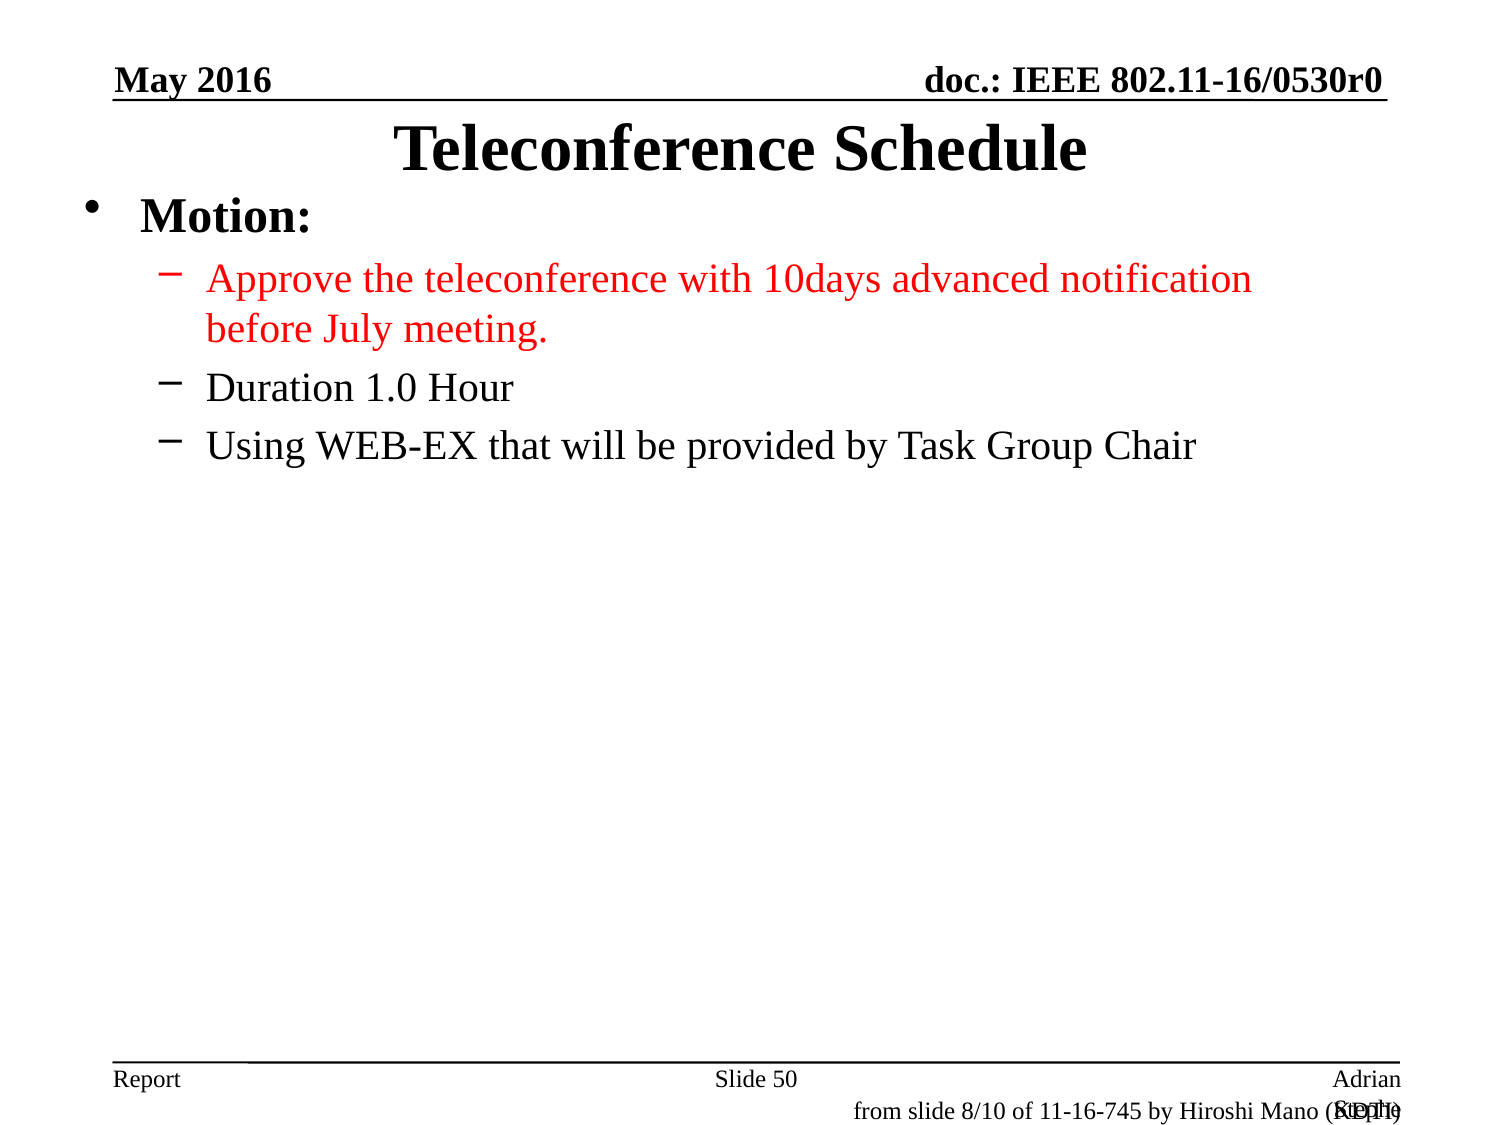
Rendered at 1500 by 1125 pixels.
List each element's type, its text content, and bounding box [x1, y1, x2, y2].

slide_number Slide 50 [711, 1061, 801, 1087]
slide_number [114, 54, 374, 101]
footer Adrian Stephens, Intel Corporation [1324, 1061, 1402, 1087]
title Teleconference Schedule [112, 112, 1388, 175]
list Motion: Approve the teleconference with 10days advanced notification before July meeting. Duration 1.0 Hour Using WEB-EX that will be provided by Task Group Chair [68, 174, 1375, 563]
text_box from slide 8/10 of 11-16-745 by Hiroshi Mano (KDTI) [343, 1087, 1417, 1125]
